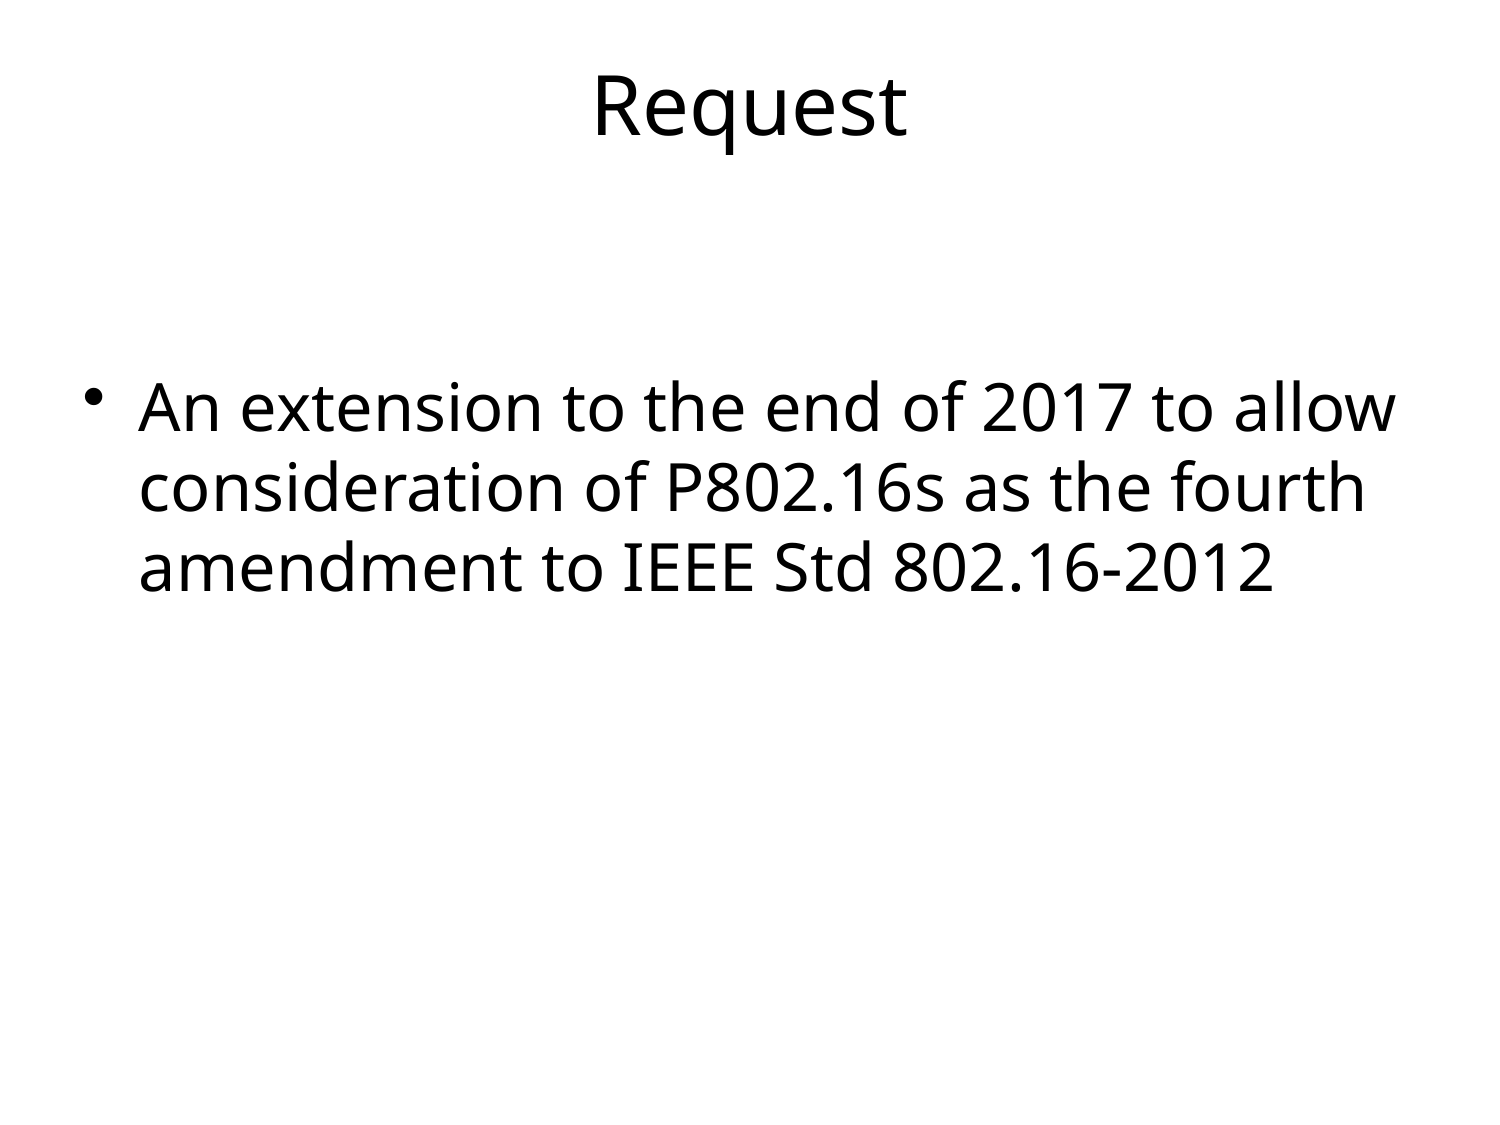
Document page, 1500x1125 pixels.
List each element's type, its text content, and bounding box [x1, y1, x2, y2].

list An extension to the end of 2017 to allow consideration of P802.16s as the fourth amendment to IEEE Std 802.16-2012 [74, 261, 1426, 1125]
title Request [74, 44, 1426, 261]
